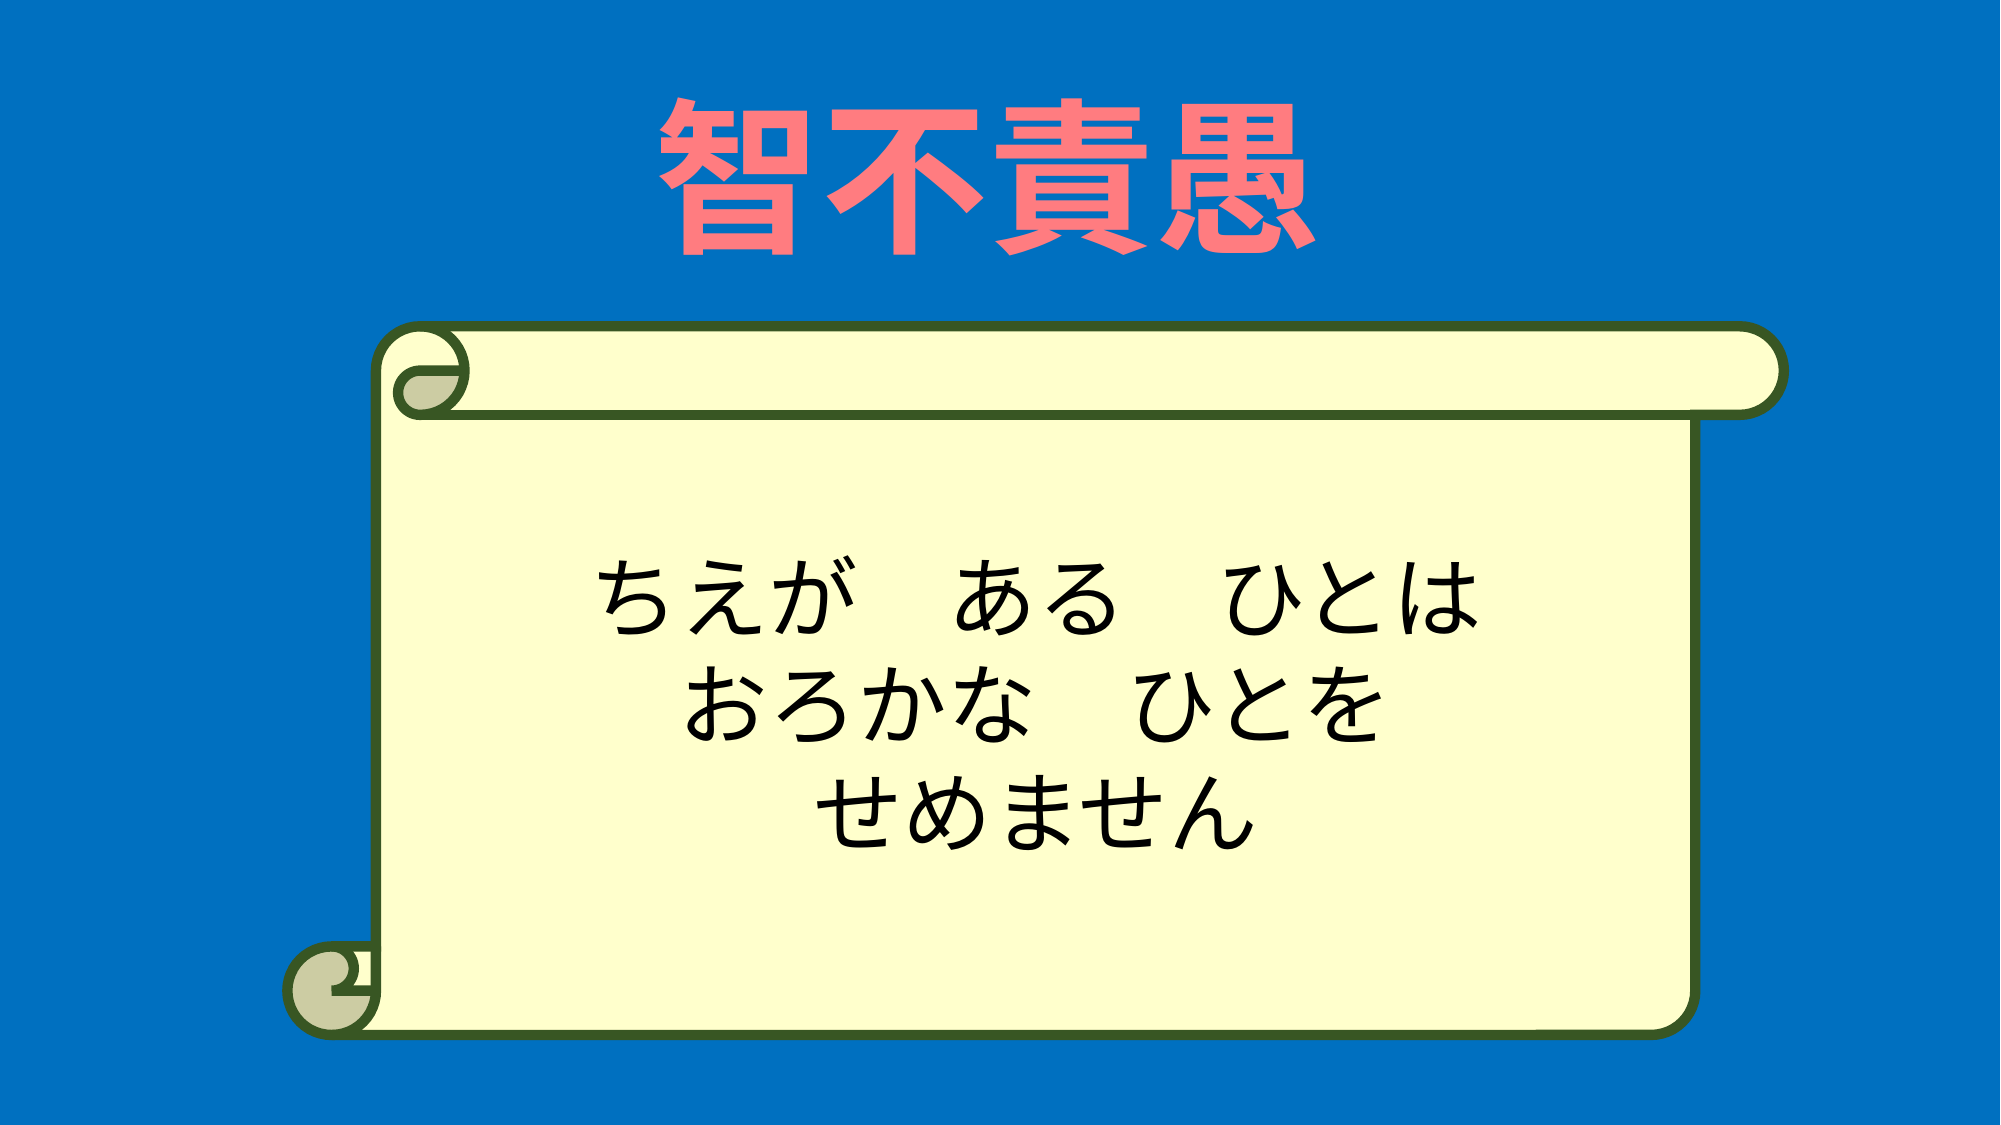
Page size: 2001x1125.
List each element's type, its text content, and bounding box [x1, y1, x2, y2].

title 智不責愚 [613, 42, 1411, 284]
text_box ちえが ある ひとは おろかな ひとを せめません [286, 325, 1785, 1037]
